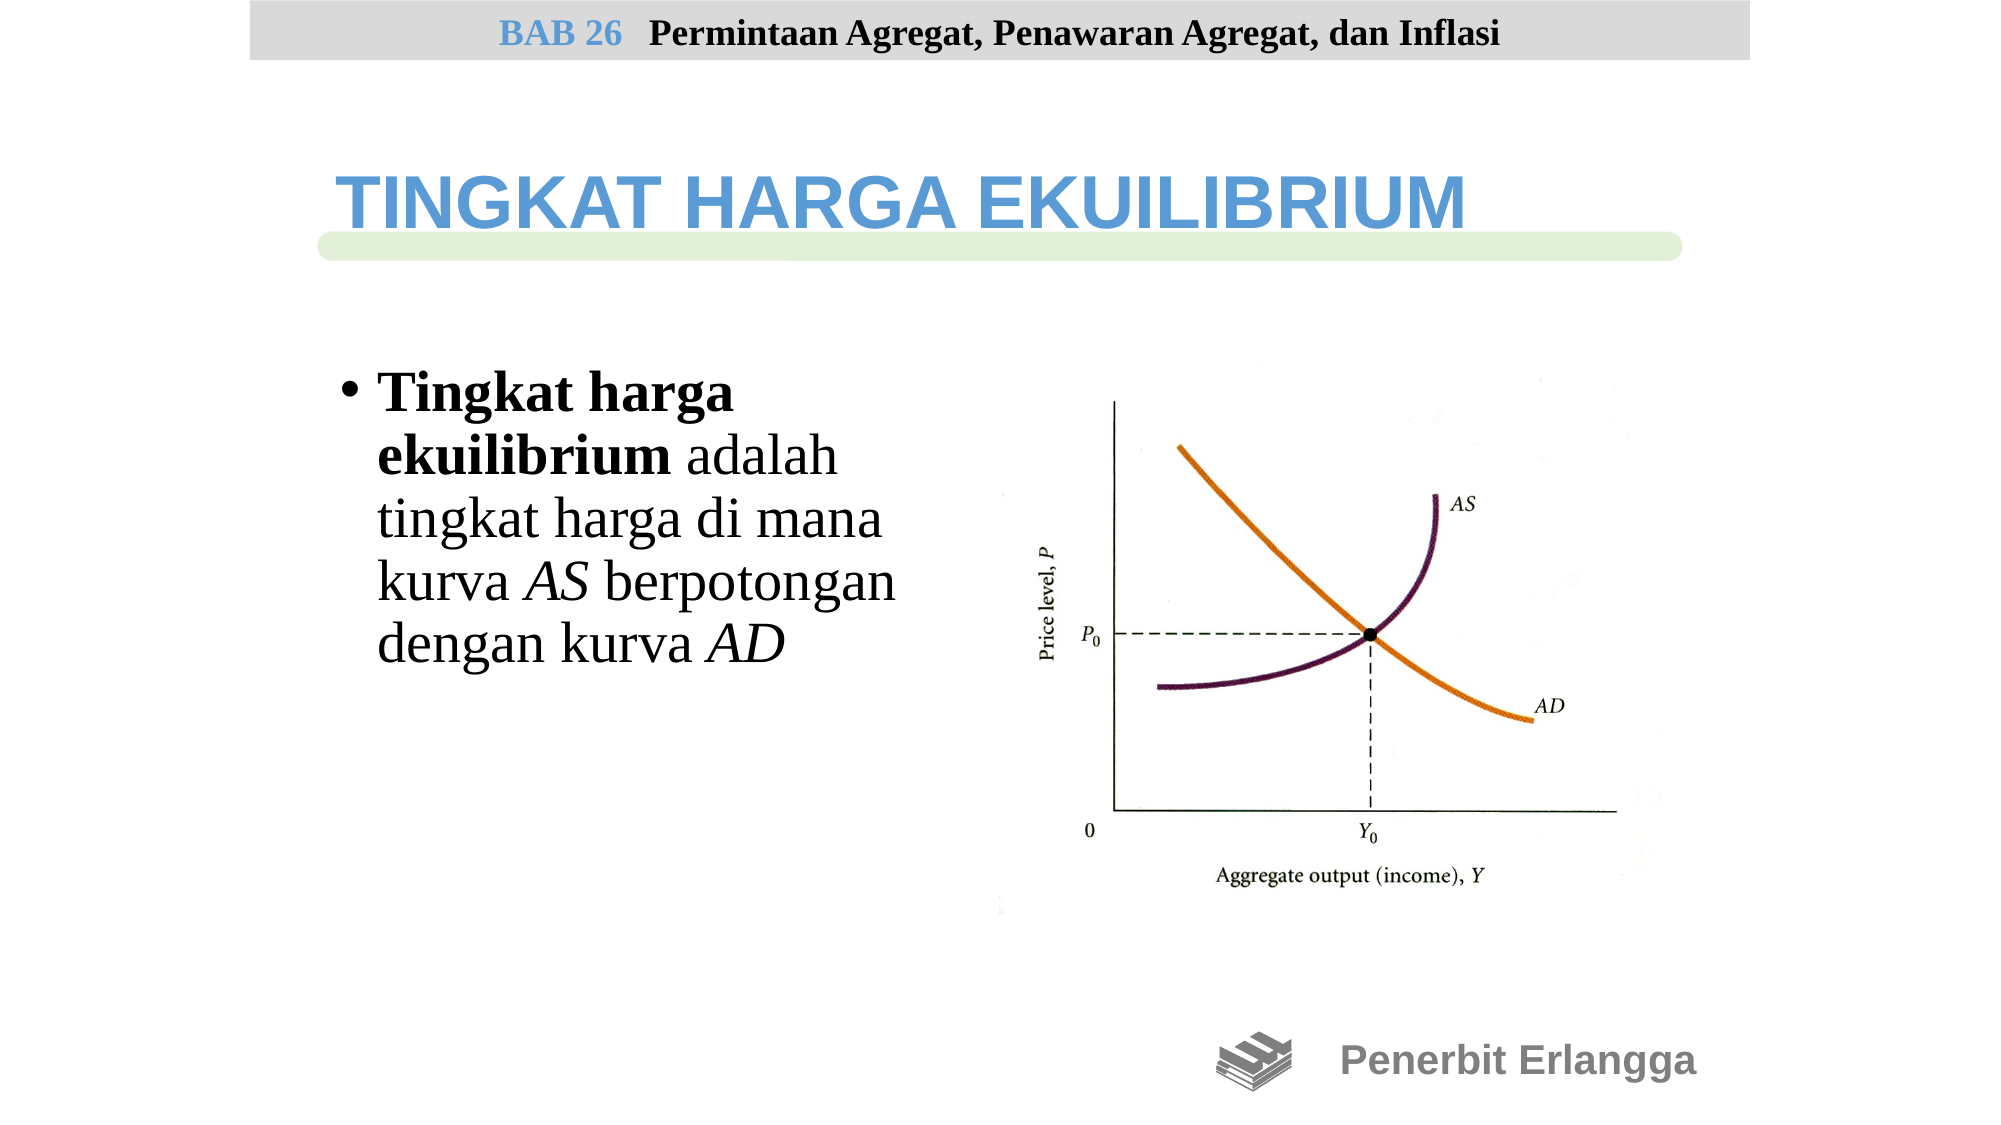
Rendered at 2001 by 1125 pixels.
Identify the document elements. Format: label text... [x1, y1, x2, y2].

text_box Penerbit Erlangga [1324, 1025, 1712, 1090]
text_box BAB 26 Permintaan Agregat, Penawaran Agregat, dan Inflasi [249, 0, 1750, 61]
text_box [1216, 1031, 1292, 1092]
picture [999, 361, 1662, 914]
list Tingkat harga ekuilibrium adalah tingkat harga di mana kurva AS berpotongan dengan kurva AD [324, 262, 989, 1005]
title TINGKAT HARGA EKUILIBRIUM [320, 70, 1671, 258]
